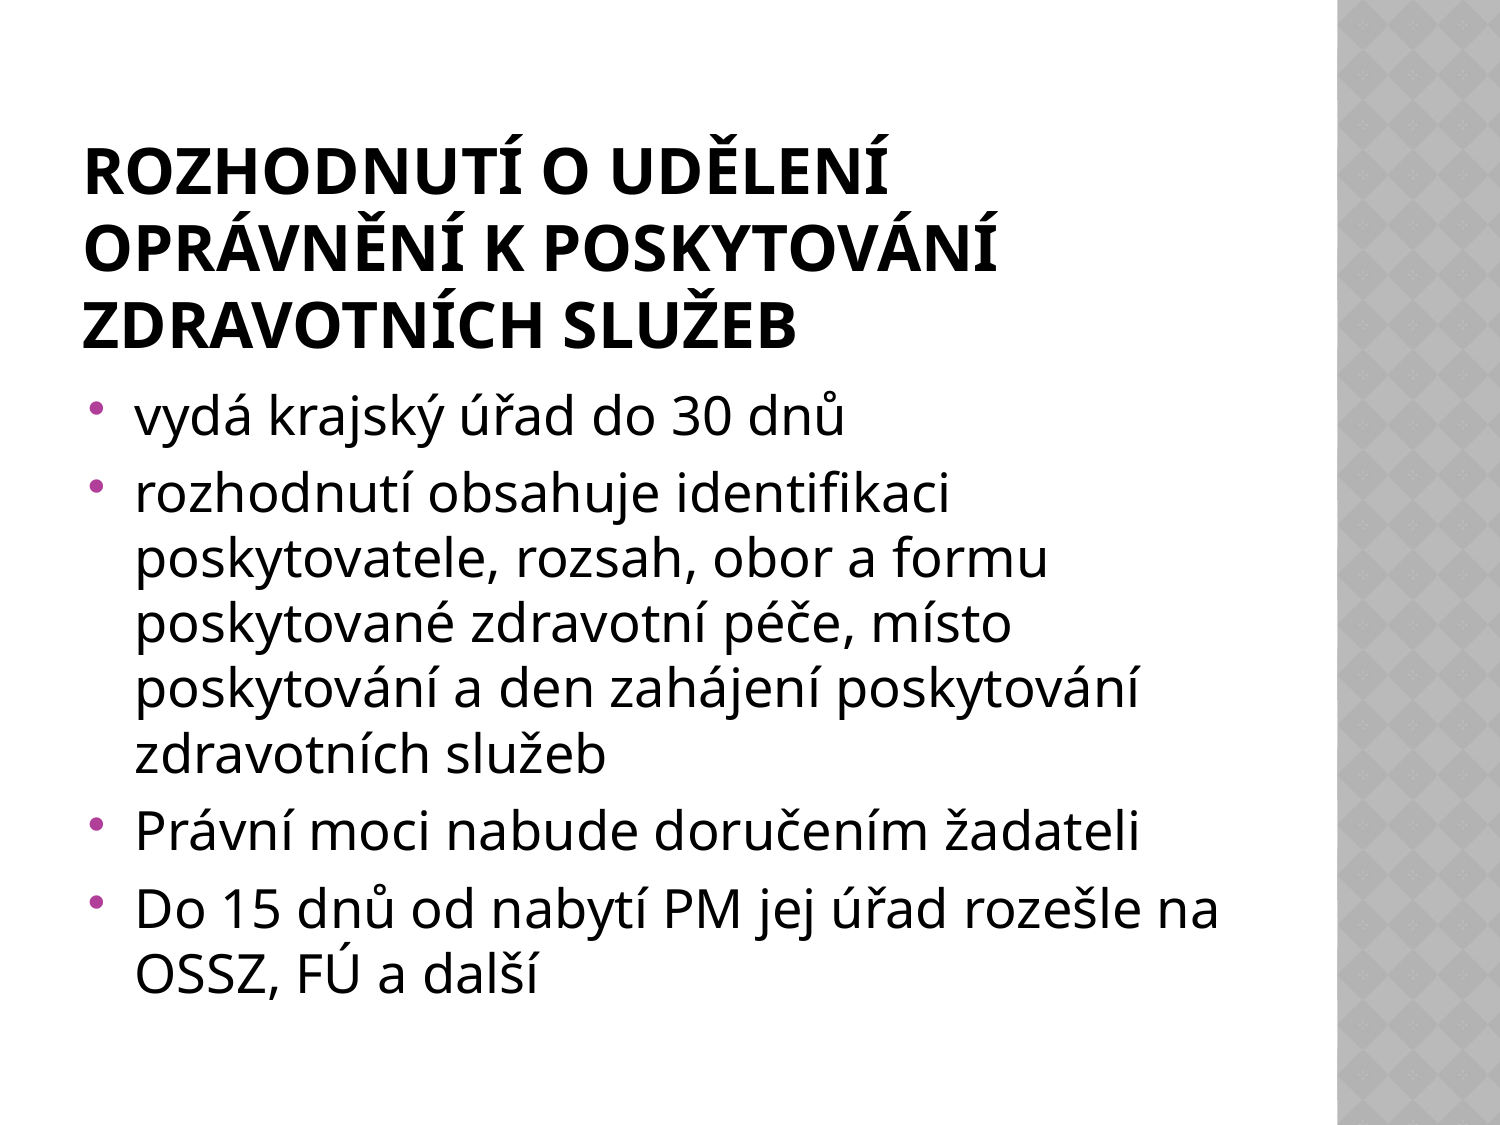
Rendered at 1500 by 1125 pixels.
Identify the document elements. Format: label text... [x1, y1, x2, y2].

list vydá krajský úřad do 30 dnů rozhodnutí obsahuje identifikaci poskytovatele, rozsah, obor a formu poskytované zdravotní péče, místo poskytování a den zahájení poskytování zdravotních služeb Právní moci nabude doručením žadateli Do 15 dnů od nabytí PM jej úřad rozešle na OSSZ, FÚ a další [75, 373, 1263, 1059]
title Rozhodnutí o udělení oprávnění k poskytování zdravotních služeb [75, 52, 1263, 362]
